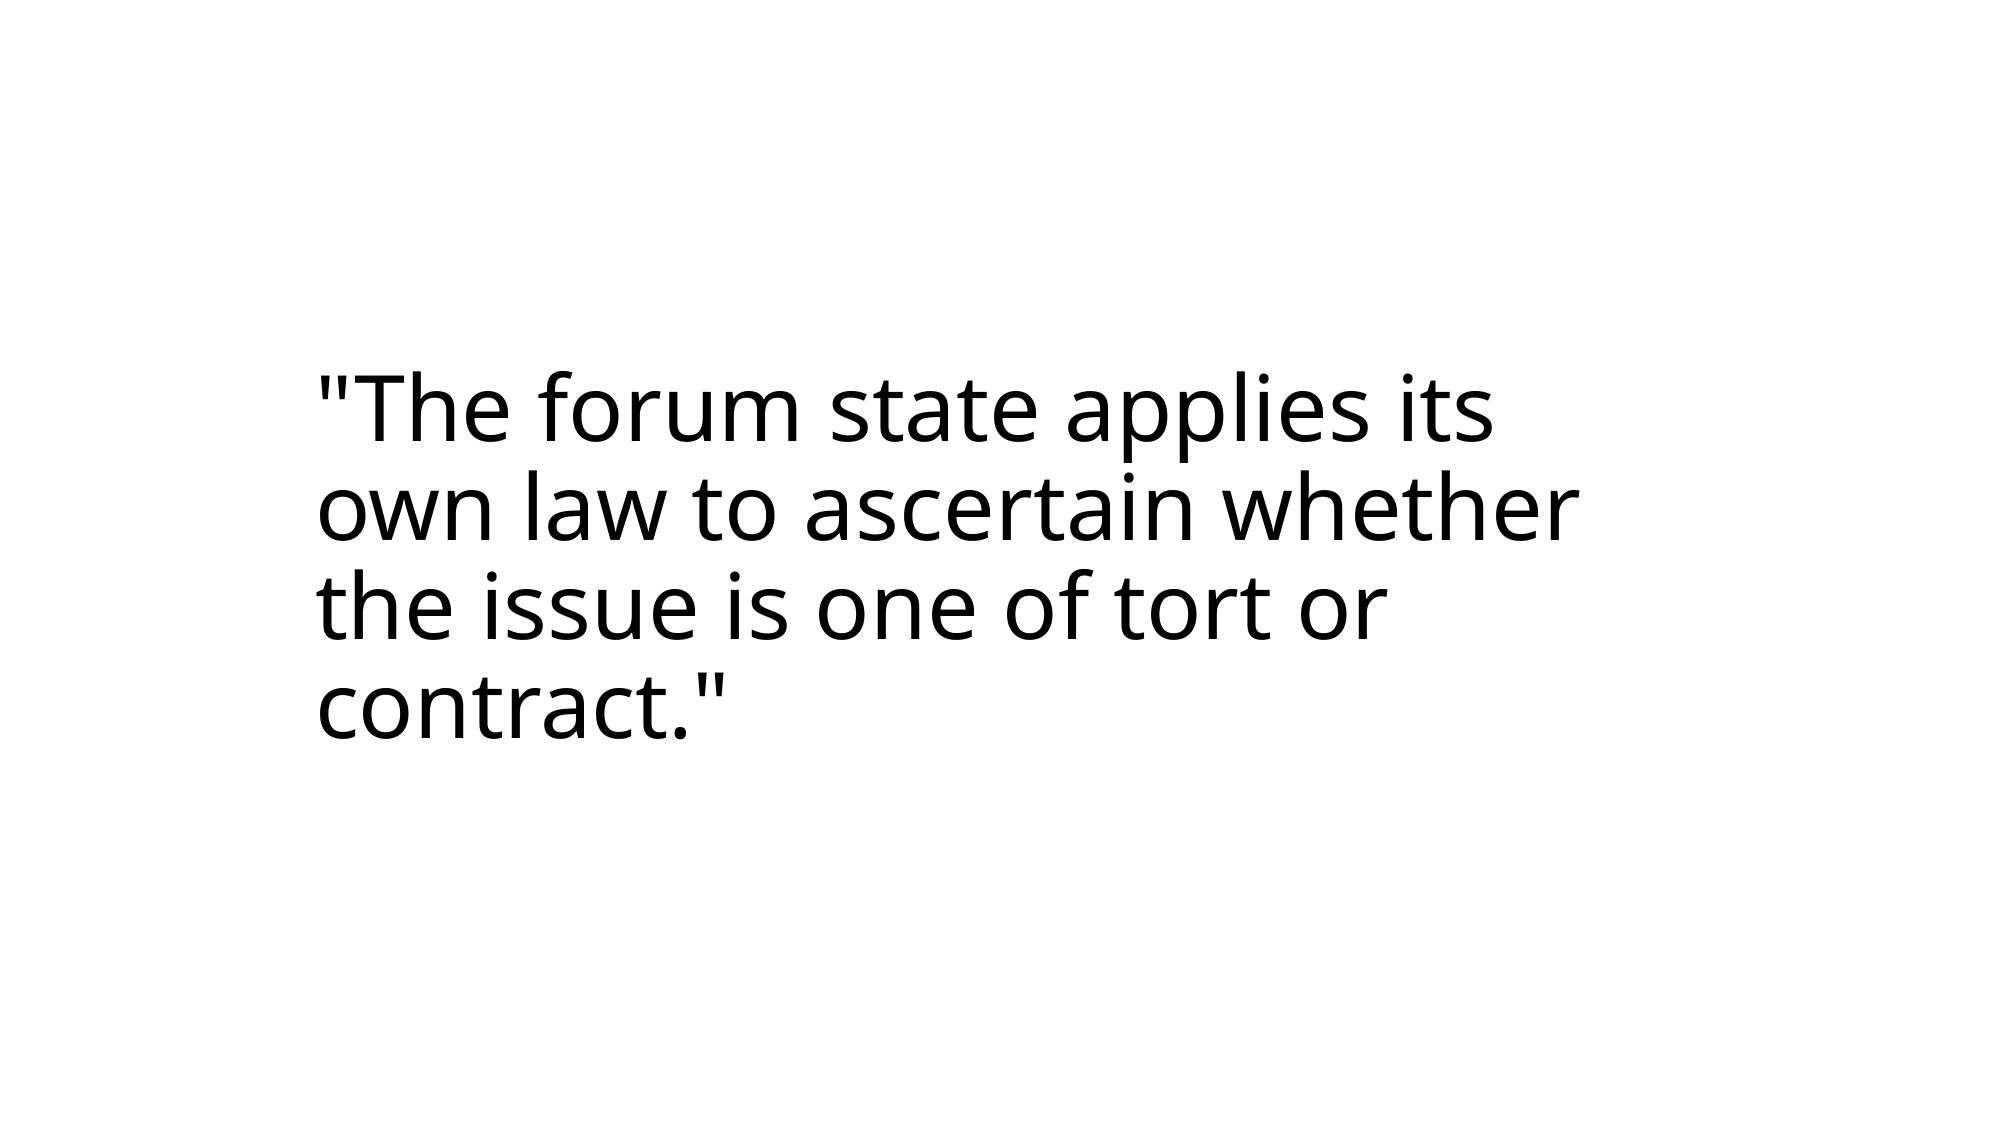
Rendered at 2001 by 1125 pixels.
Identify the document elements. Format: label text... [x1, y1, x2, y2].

title "The forum state applies its own law to ascertain whether the issue is one of tort or contract." [300, 45, 1675, 1075]
